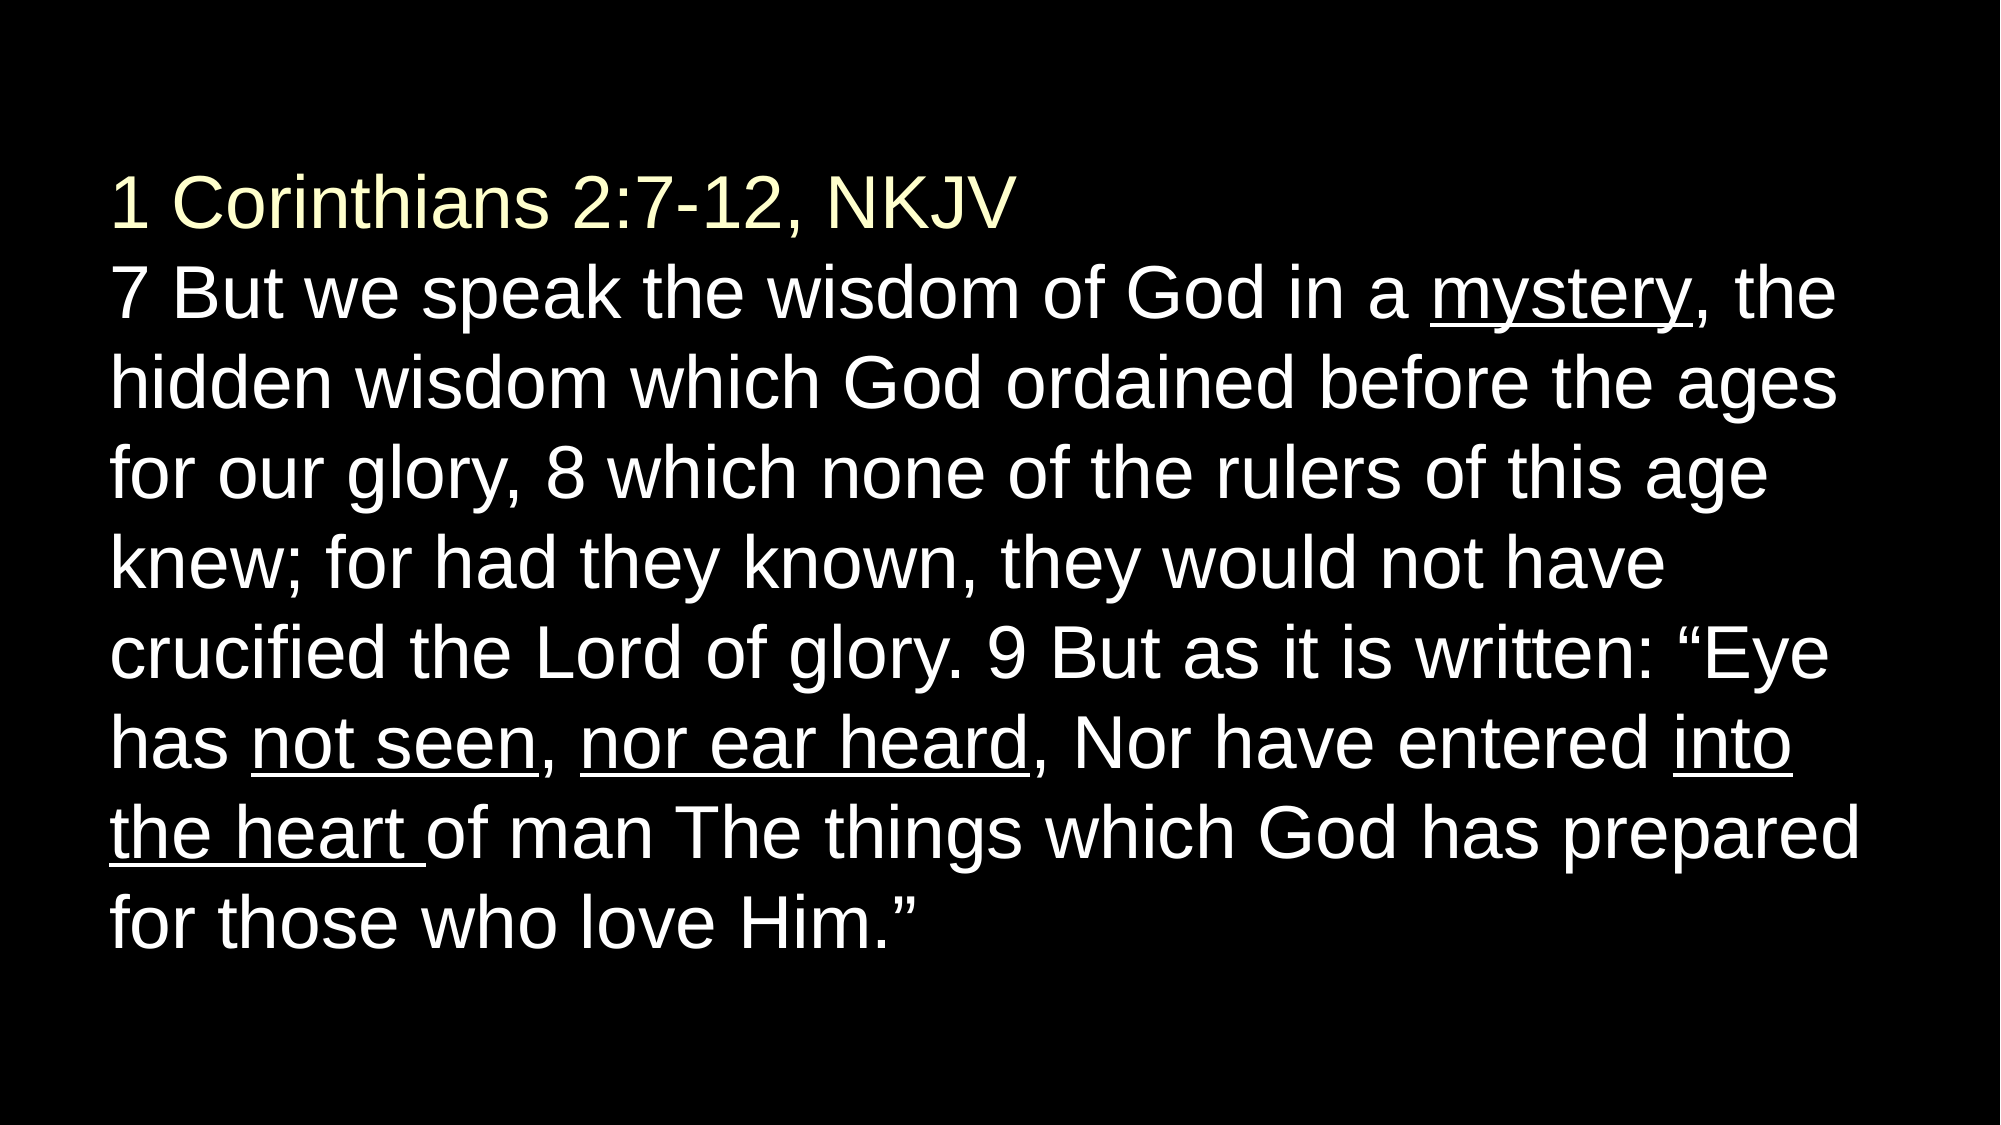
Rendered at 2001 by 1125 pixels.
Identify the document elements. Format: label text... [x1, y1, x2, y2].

text_box 1 Corinthians 2:7-12, NKJV 7 But we speak the wisdom of God in a mystery, the hidden wisdom which God ordained before the ages for our glory, 8 which none of the rulers of this age knew; for had they known, they would not have crucified the Lord of glory. 9 But as it is written: “Eye has not seen, nor ear heard, Nor have entered into the heart of man The things which God has prepared for those who love Him.” [94, 145, 1906, 971]
